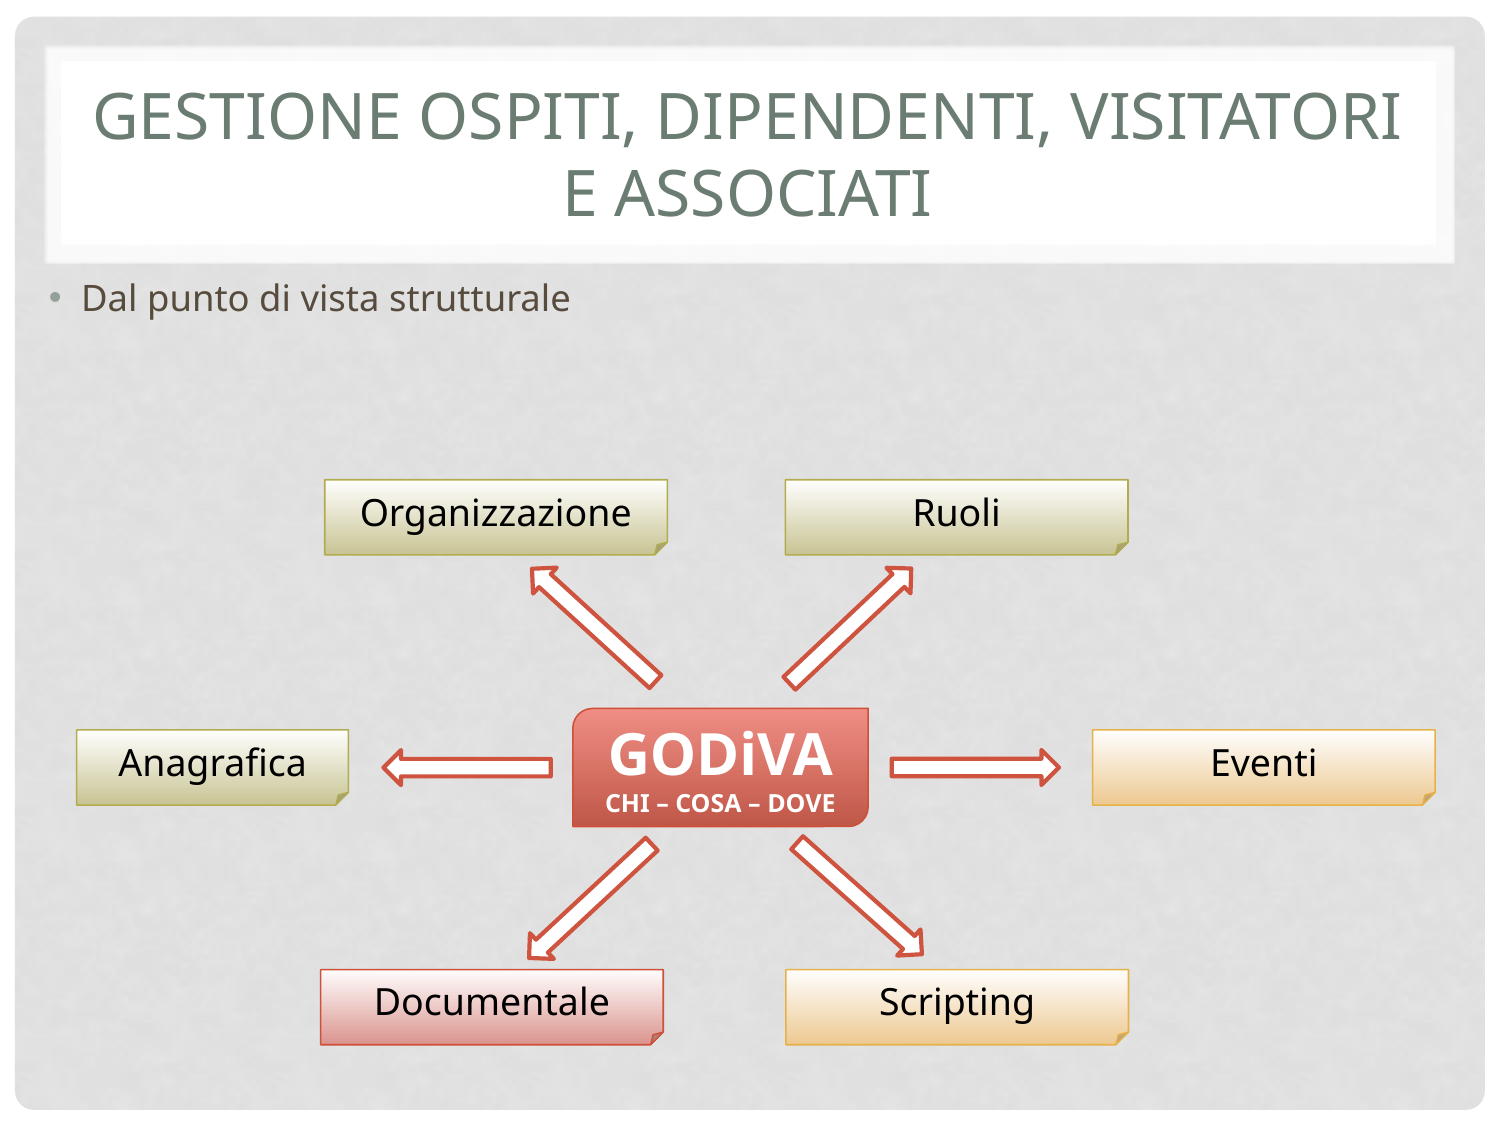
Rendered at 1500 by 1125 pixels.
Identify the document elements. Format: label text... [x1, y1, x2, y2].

text_box [529, 565, 664, 691]
text_box [526, 835, 660, 961]
text_box Anagrafica [75, 729, 350, 806]
text_box Organizzazione [323, 478, 669, 556]
text_box [889, 748, 1062, 787]
text_box [381, 748, 553, 788]
text_box Scripting [785, 968, 1130, 1046]
list Dal punto di vista strutturale [17, 267, 1368, 327]
text_box [781, 565, 914, 692]
text_box Documentale [319, 968, 665, 1046]
text_box GODiVA CHI – COSA – DOVE [572, 707, 869, 828]
text_box [789, 834, 925, 958]
title GestIONE Ospiti, Dipendenti, VisITATORI e ASSOCIATI [69, 66, 1425, 238]
text_box Ruoli [784, 478, 1129, 556]
text_box Eventi [1091, 729, 1436, 806]
